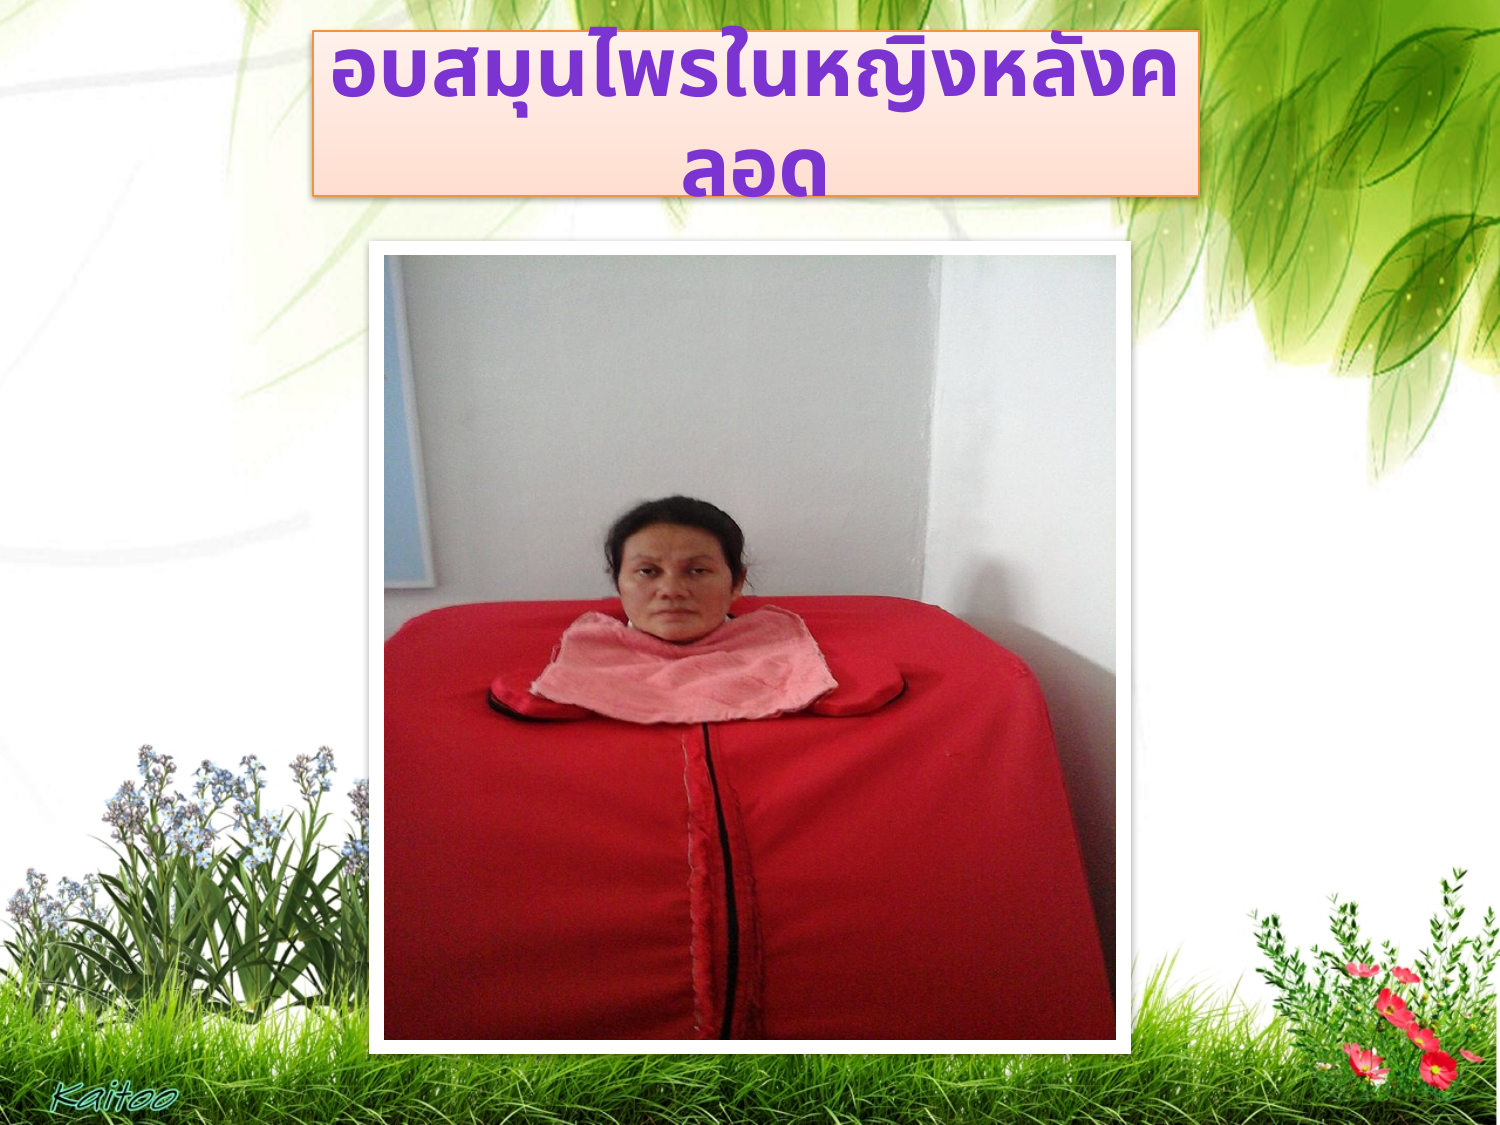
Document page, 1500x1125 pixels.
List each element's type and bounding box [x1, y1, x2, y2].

picture [0, 0, 1500, 1125]
list [383, 255, 1117, 1040]
